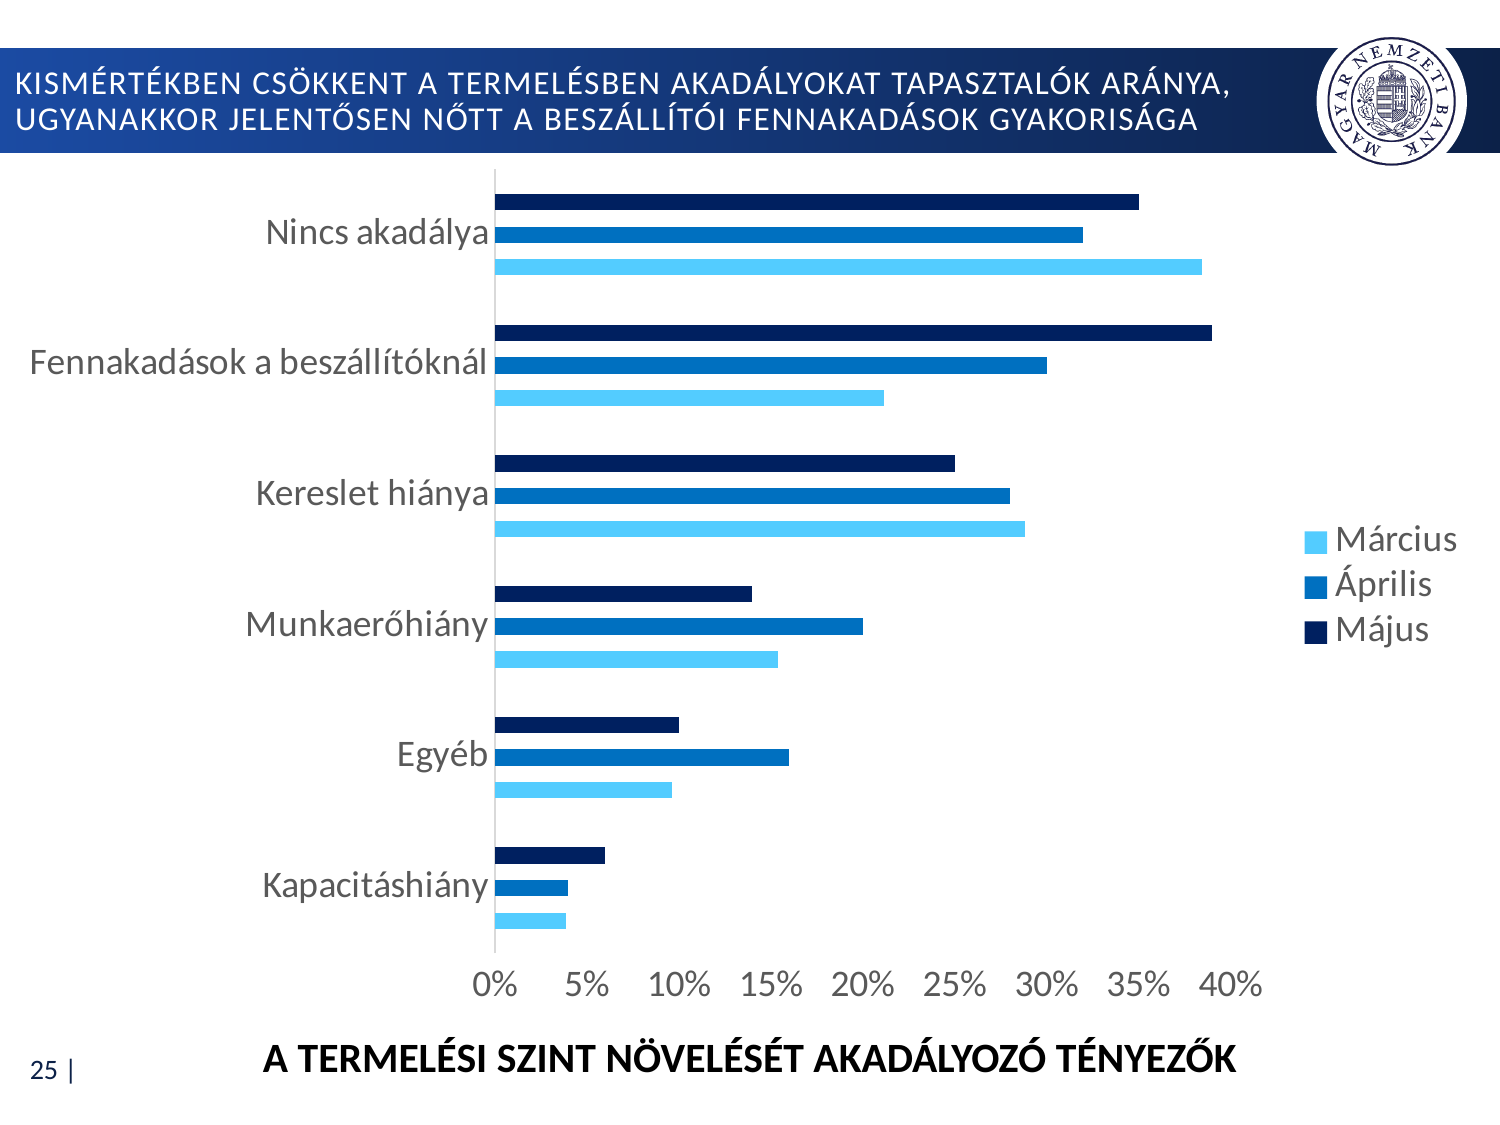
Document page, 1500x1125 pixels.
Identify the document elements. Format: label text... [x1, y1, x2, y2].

text_box A termelési szint növelését akadályozó tényezők [80, 1024, 1420, 1088]
title Kismértékben csökkent a termelésben akadályokat tapasztalók aránya, ugyanakkor jelentősen nőtt a beszállítói fennakadások gyakorisága [0, 51, 1351, 151]
picture [1327, 36, 1457, 151]
chart [0, 151, 1483, 1024]
